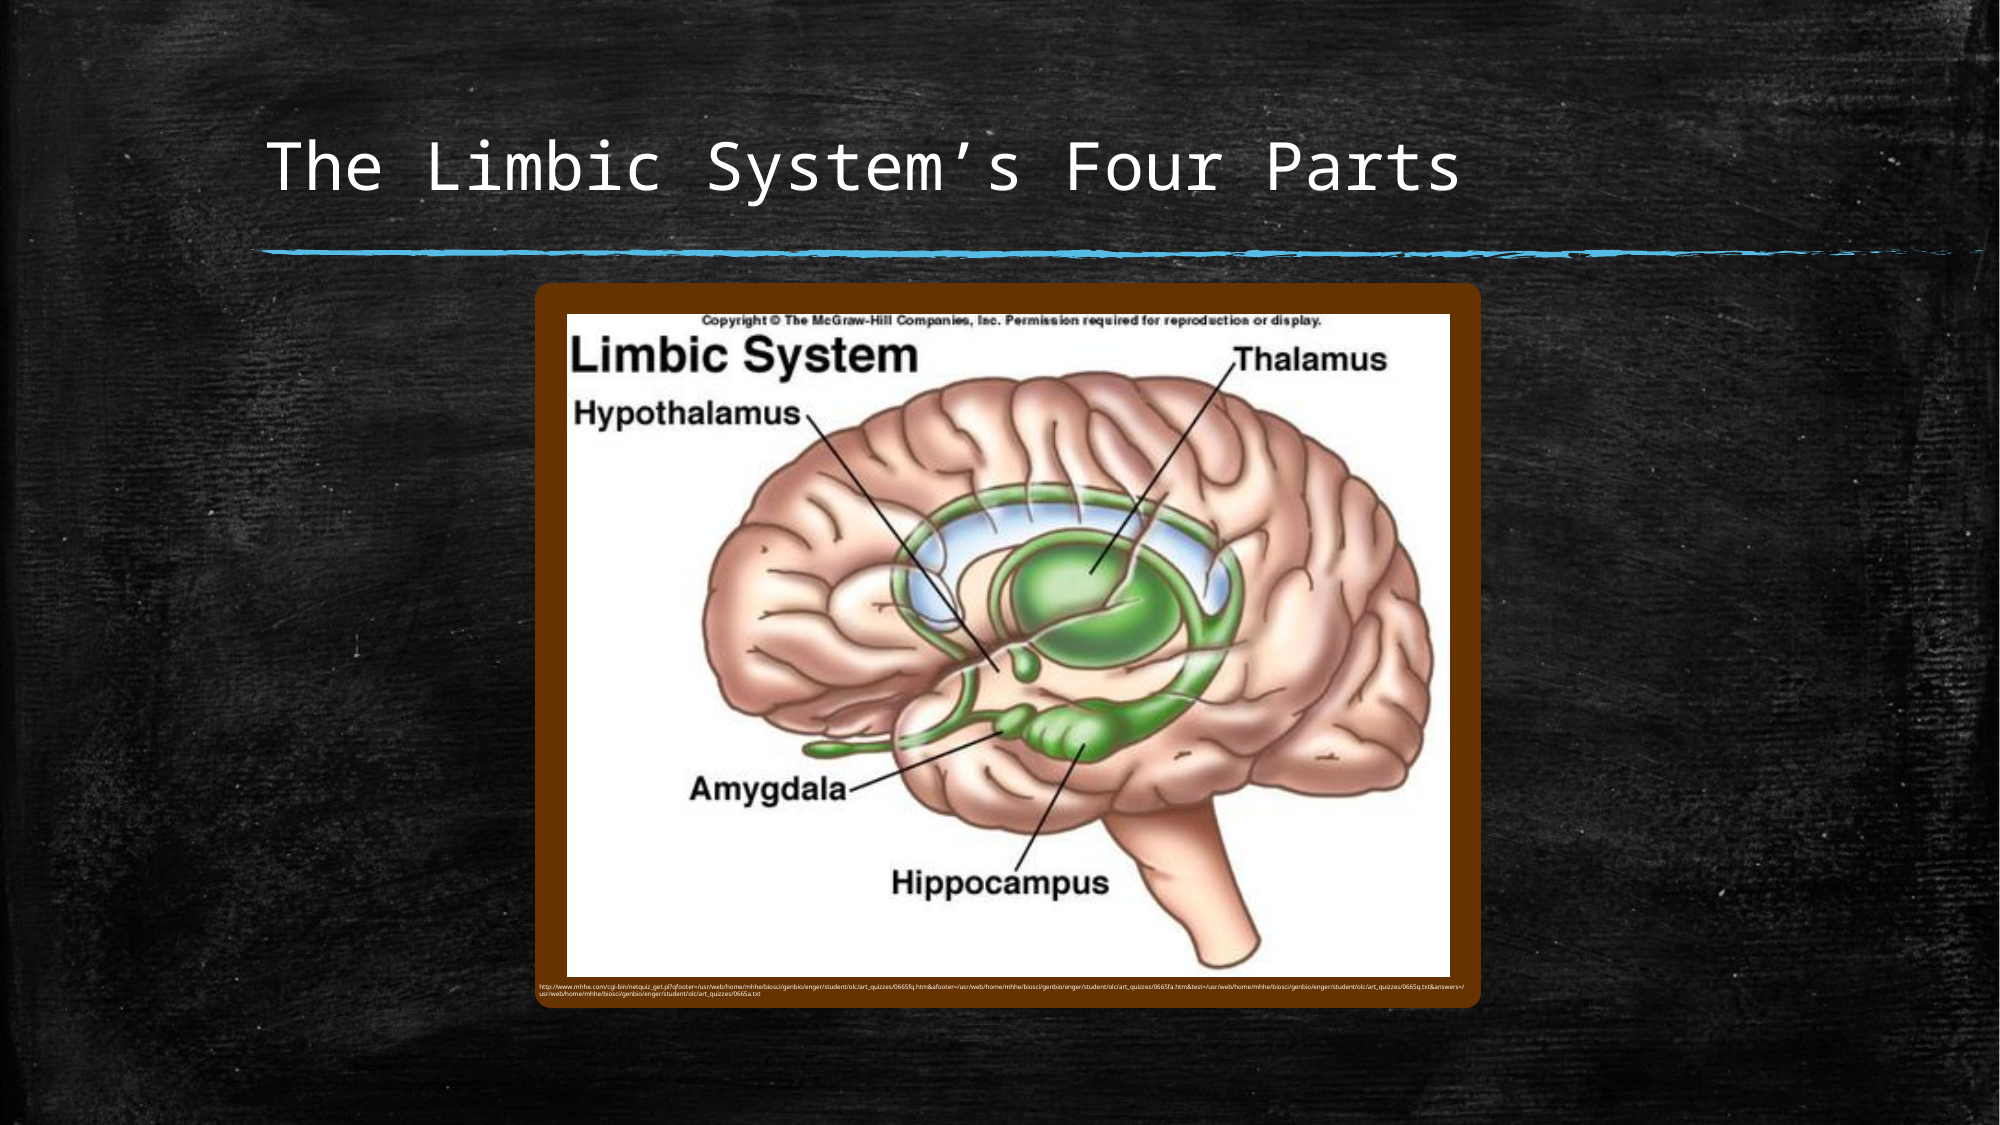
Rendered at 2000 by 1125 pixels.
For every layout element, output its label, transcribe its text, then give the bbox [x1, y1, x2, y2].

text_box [524, 314, 1488, 1013]
title The Limbic System’s Four Parts [249, 45, 1750, 213]
